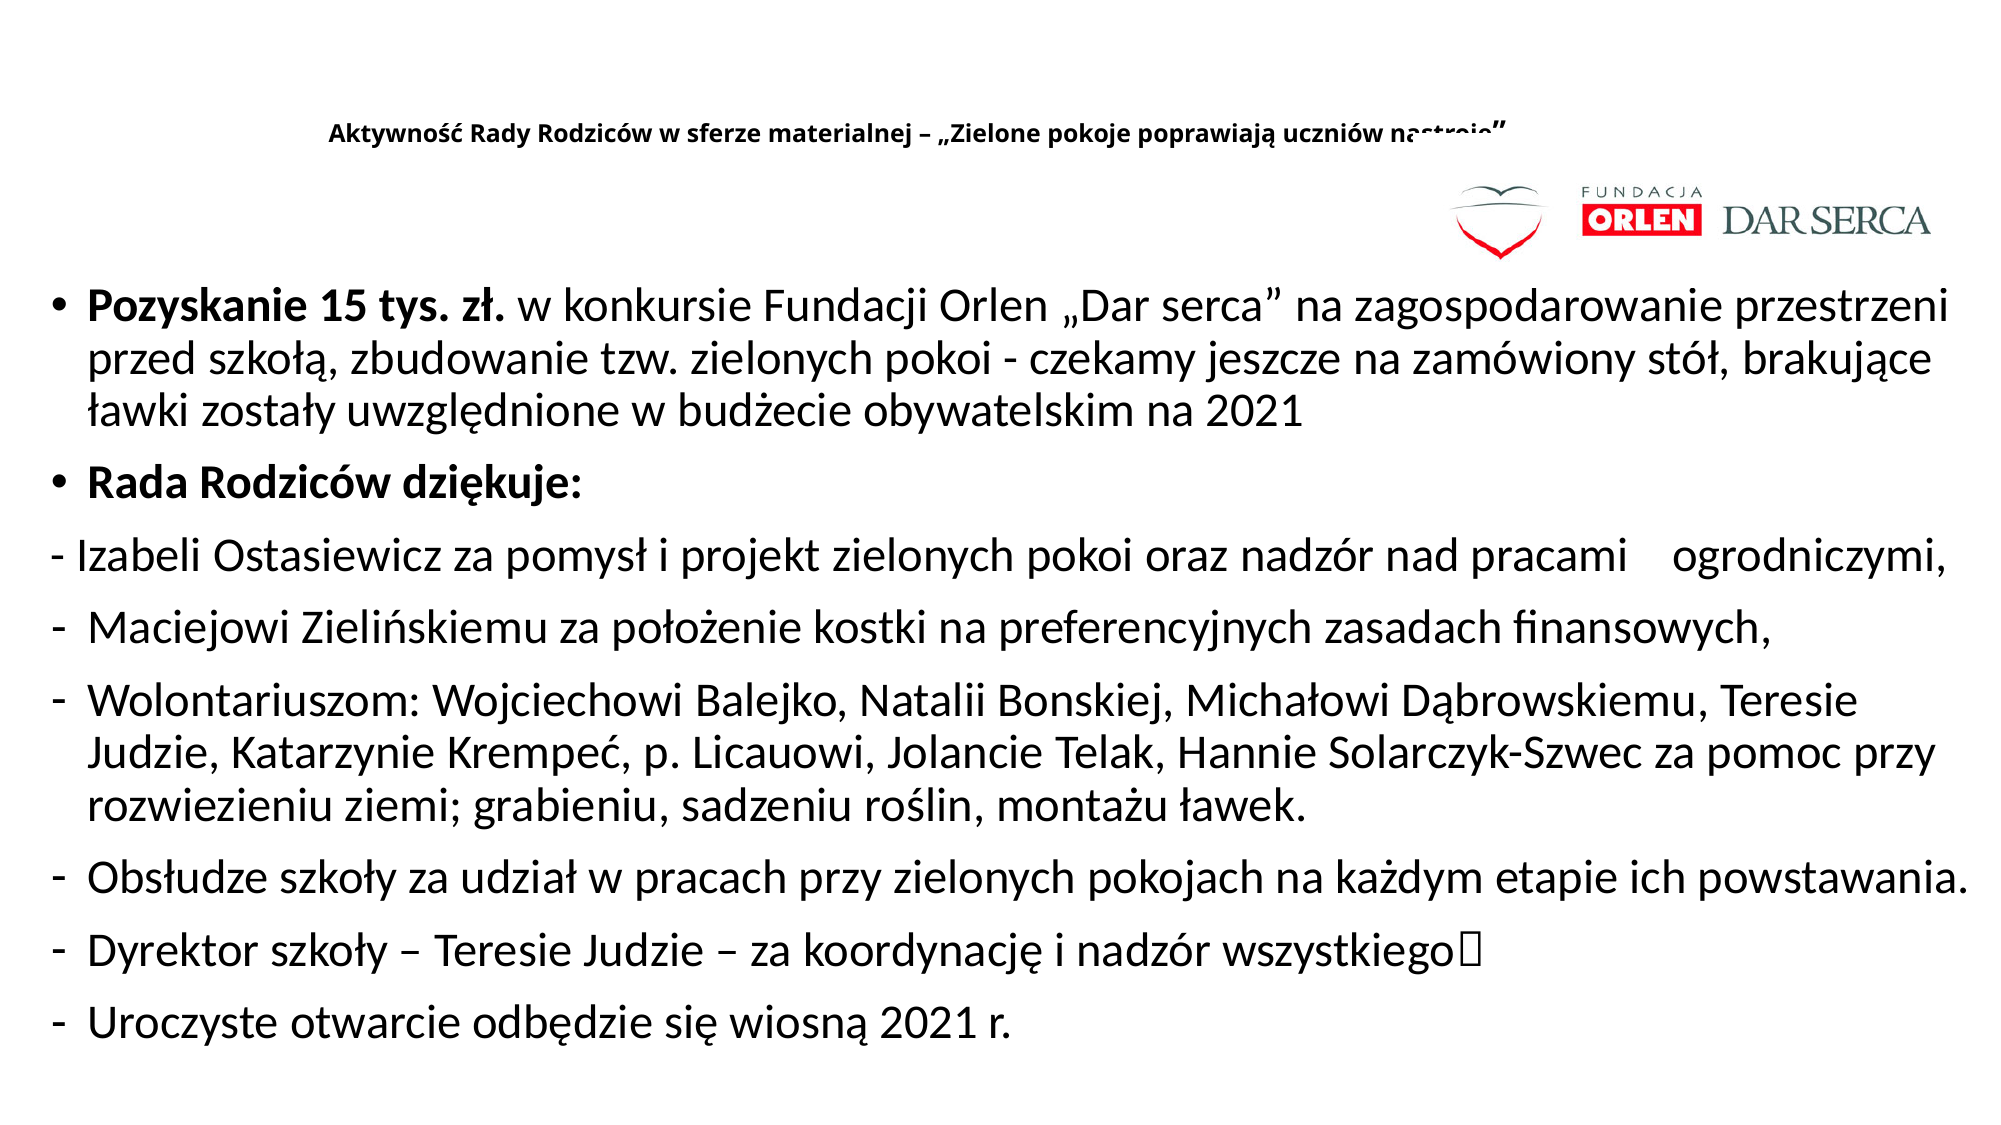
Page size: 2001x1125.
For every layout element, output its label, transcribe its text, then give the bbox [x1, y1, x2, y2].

list Pozyskanie 15 tys. zł. w konkursie Fundacji Orlen „Dar serca” na zagospodarowanie przestrzeni przed szkołą, zbudowanie tzw. zielonych pokoi - czekamy jeszcze na zamówiony stół, brakujące ławki zostały uwzględnione w budżecie obywatelskim na 2021 Rada Rodziców dziękuje: - Izabeli Ostasiewicz za pomysł i projekt zielonych pokoi oraz nadzór nad pracami ogrodniczymi, Maciejowi Zielińskiemu za położenie kostki na preferencyjnych zasadach finansowych, Wolontariuszom: Wojciechowi Balejko, Natalii Bonskiej, Michałowi Dąbrowskiemu, Teresie Judzie, Katarzynie Krempeć, p. Licauowi, Jolancie Telak, Hannie Solarczyk-Szwec za pomoc przy rozwiezieniu ziemi; grabieniu, sadzeniu roślin, montażu ławek. Obsłudze szkoły za udział w pracach przy zielonych pokojach na każdym etapie ich powstawania. Dyrektor szkoły – Teresie Judzie – za koordynację i nadzór wszystkiego Uroczyste otwarcie odbędzie się wiosną 2021 r. [35, 272, 2000, 1125]
picture [1413, 133, 1968, 288]
title Aktywność Rady Rodziców w sferze materialnej – „Zielone pokoje poprawiają uczniów nastroje” [54, 108, 1780, 157]
